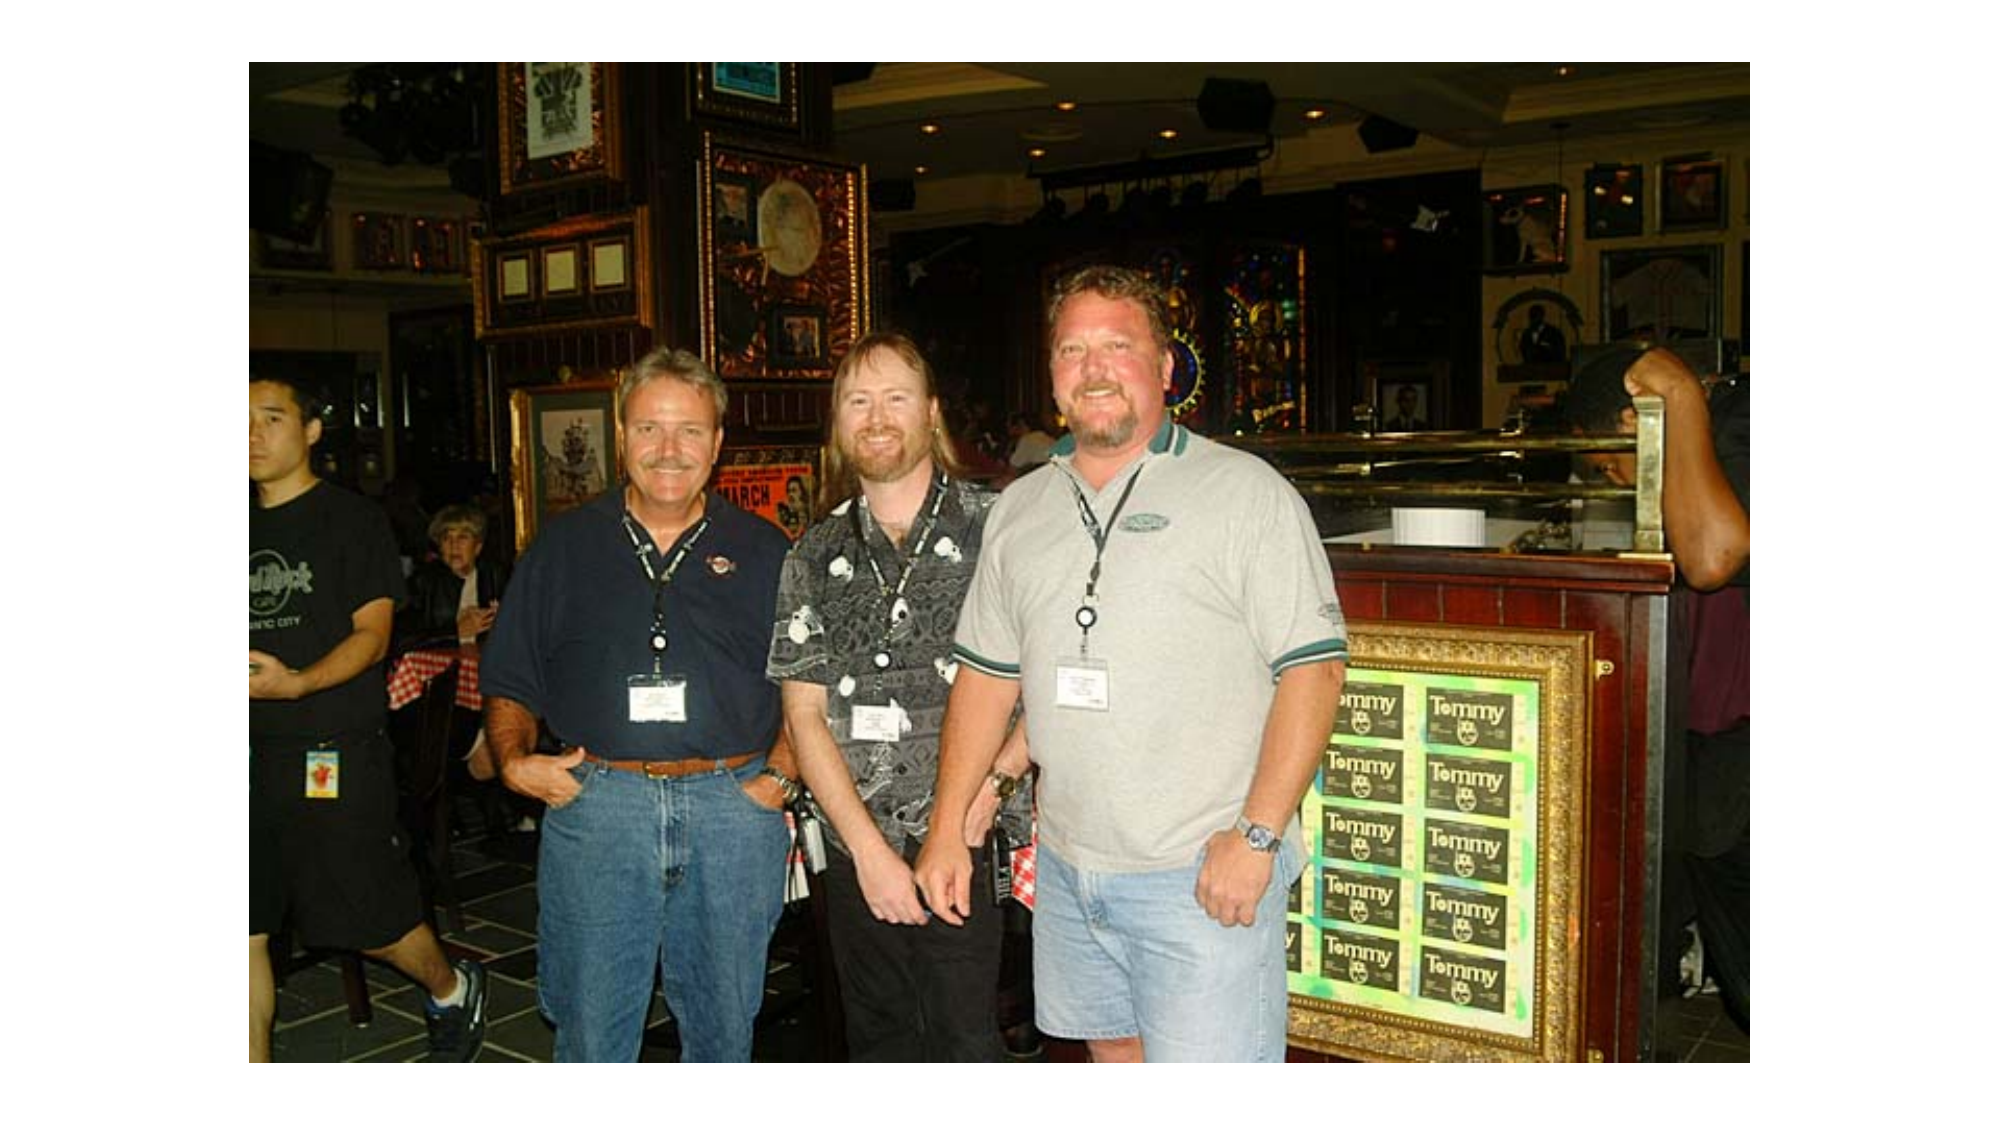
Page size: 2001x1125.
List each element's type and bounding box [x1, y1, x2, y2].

picture [249, 62, 1750, 1063]
